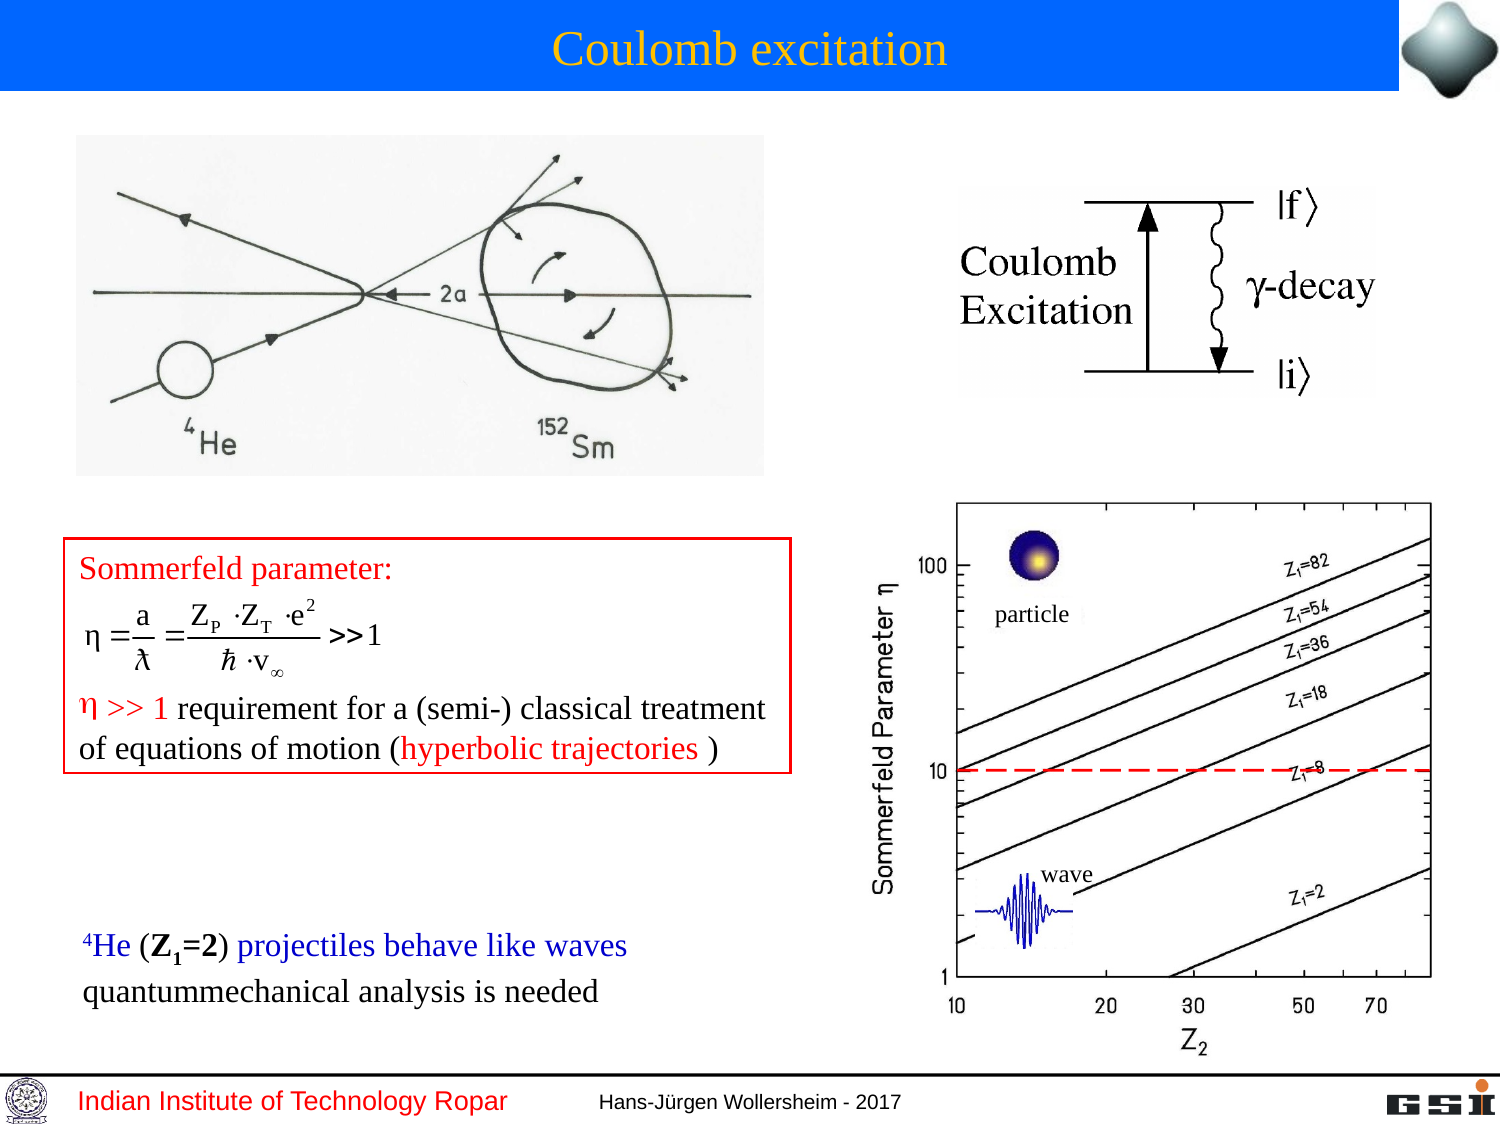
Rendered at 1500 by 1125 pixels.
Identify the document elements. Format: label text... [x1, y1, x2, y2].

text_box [59, 538, 795, 778]
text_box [856, 491, 1436, 1060]
title Coulomb excitation [0, 0, 1397, 91]
text_box 4He (Z1=2) projectiles behave like waves quantummechanical analysis is needed [67, 916, 644, 1017]
picture [5, 1077, 47, 1124]
picture [1399, 0, 1500, 100]
picture [76, 135, 765, 476]
picture [1387, 1079, 1495, 1115]
picture [958, 186, 1377, 398]
